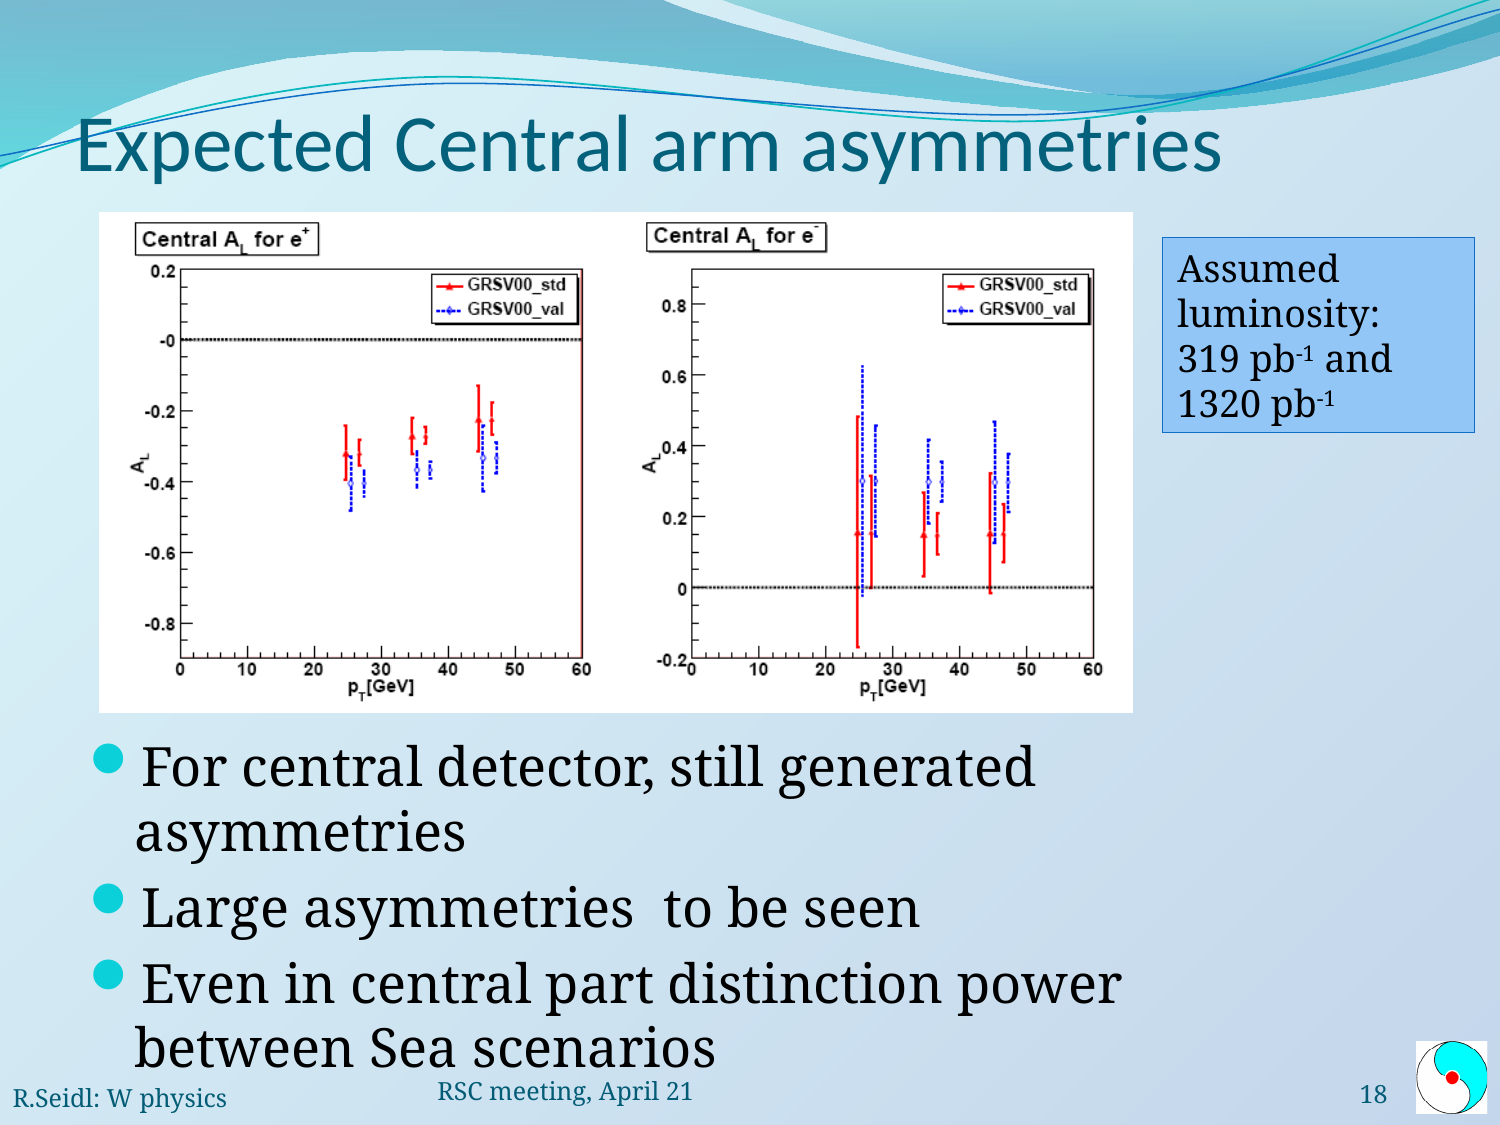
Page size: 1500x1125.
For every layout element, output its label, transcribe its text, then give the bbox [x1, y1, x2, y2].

slide_number R.Seidl: W physics [12, 1052, 363, 1113]
footer RSC meeting, April 21 [437, 1050, 1188, 1110]
text_box Assumed luminosity: 319 pb-1 and 1320 pb-1 [1162, 237, 1475, 433]
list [99, 212, 1133, 713]
list For central detector, still generated asymmetries Large asymmetries to be seen Even in central part distinction power between Sea scenarios [75, 725, 1288, 1043]
slide_number 18 [1262, 1052, 1388, 1113]
title Expected Central arm asymmetries [75, 24, 1425, 188]
